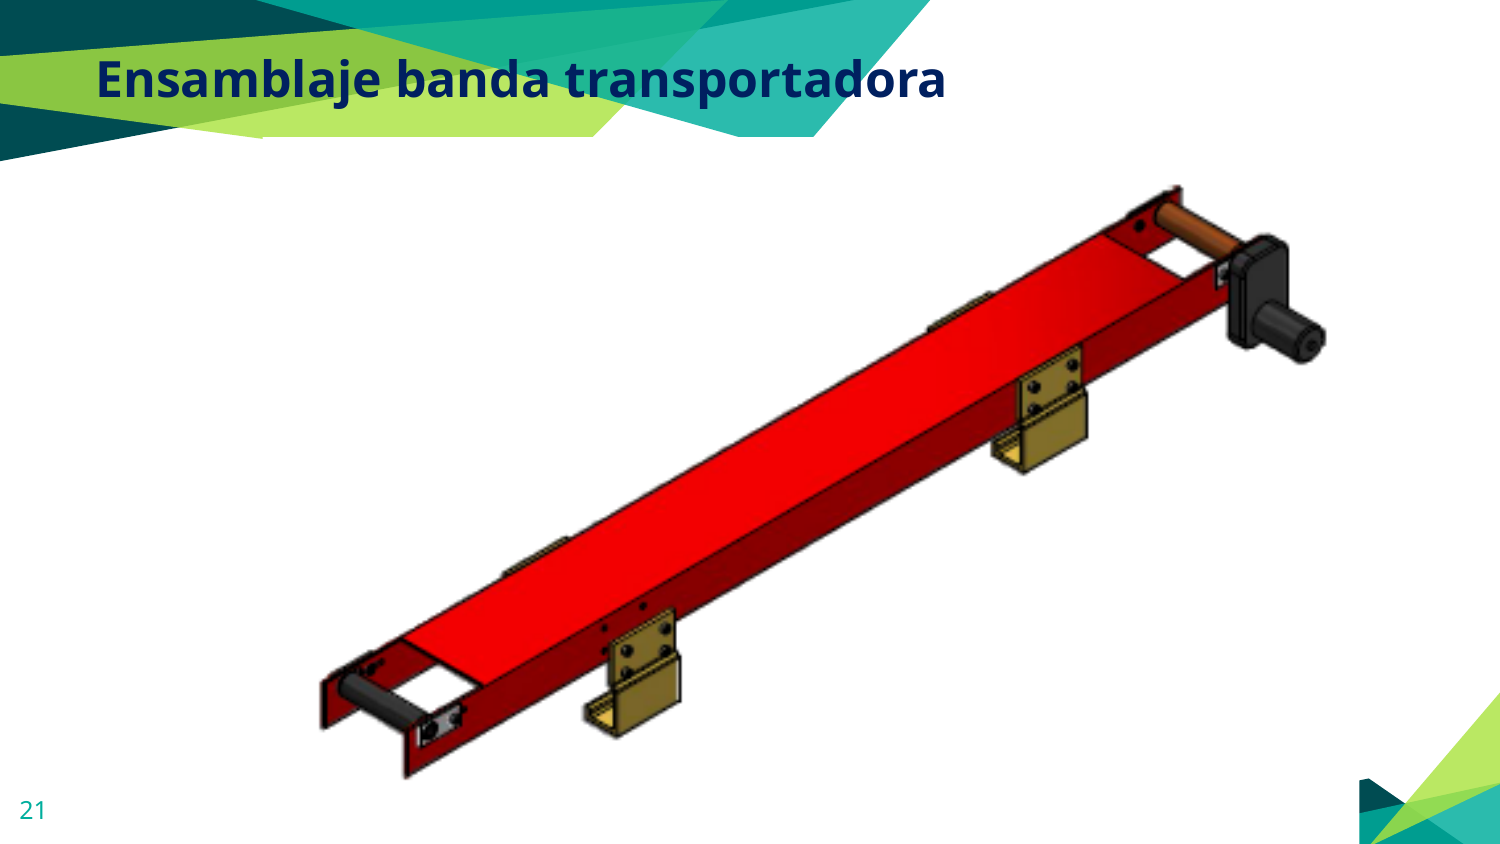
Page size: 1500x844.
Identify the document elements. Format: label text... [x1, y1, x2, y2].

picture [262, 137, 1360, 844]
text_box Ensamblaje banda transportadora [80, 39, 964, 115]
slide_number 21 [4, 779, 95, 844]
